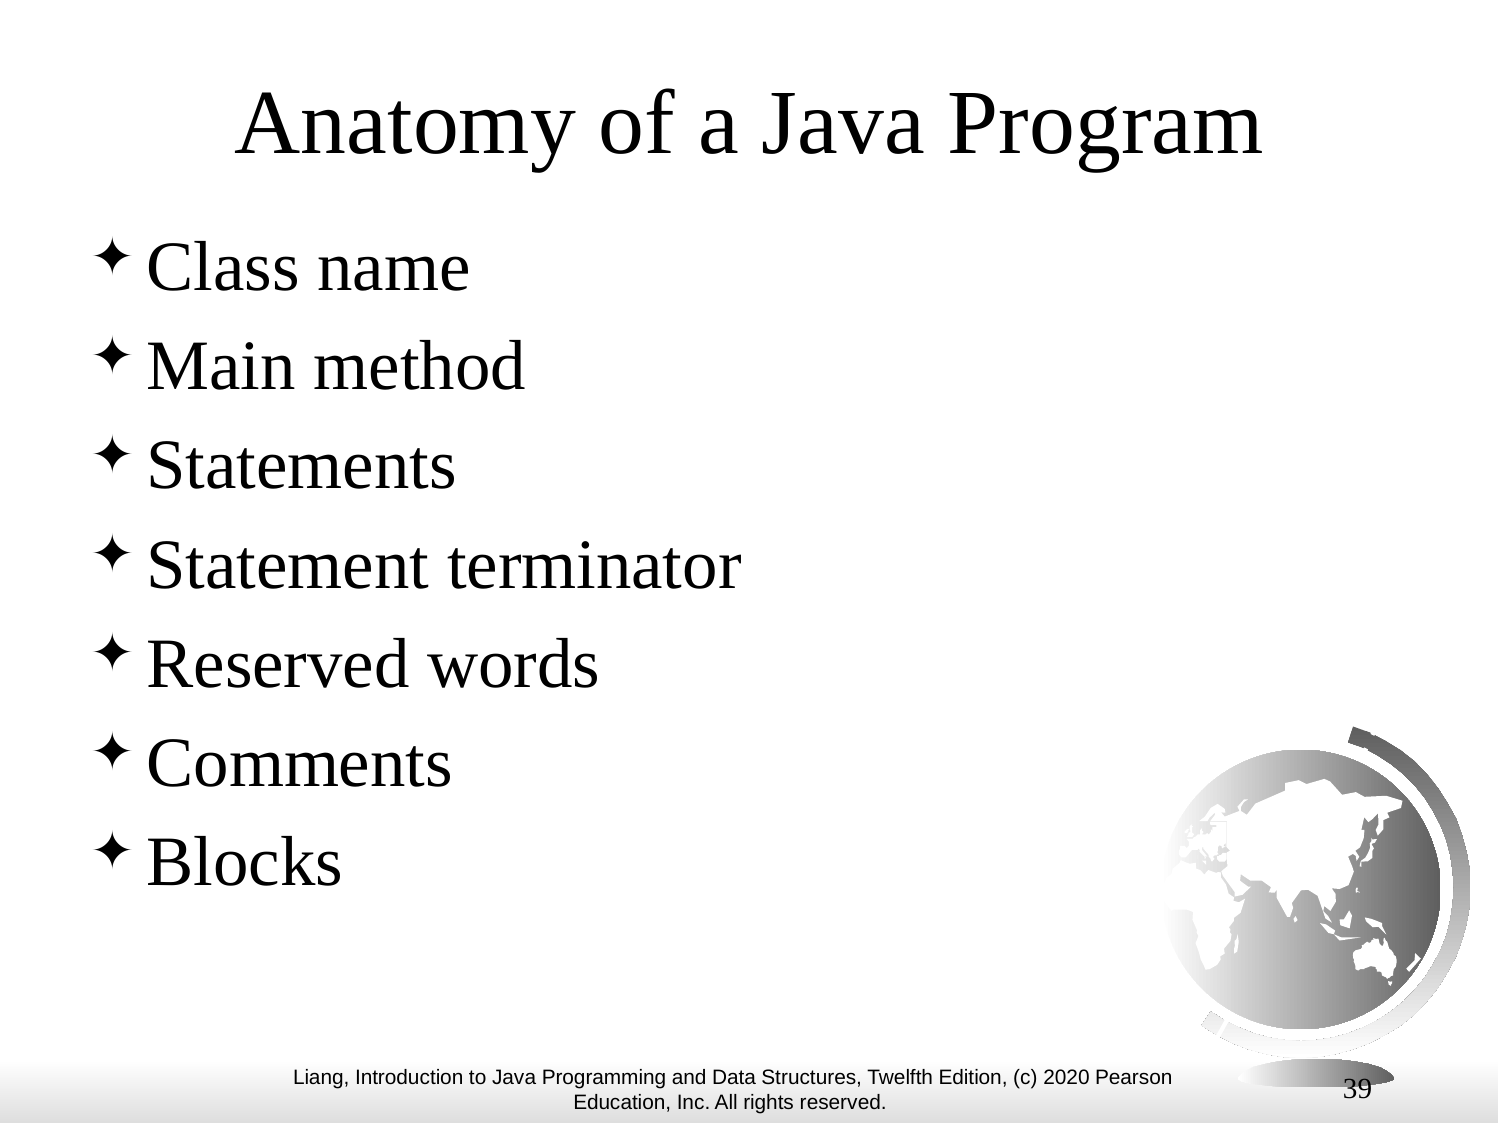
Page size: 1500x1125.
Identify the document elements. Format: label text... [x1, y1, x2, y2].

slide_number 39 [1074, 1049, 1388, 1125]
list Class name Main method Statements Statement terminator Reserved words Comments Blocks [75, 212, 1450, 1038]
title Anatomy of a Java Program [112, 0, 1388, 212]
